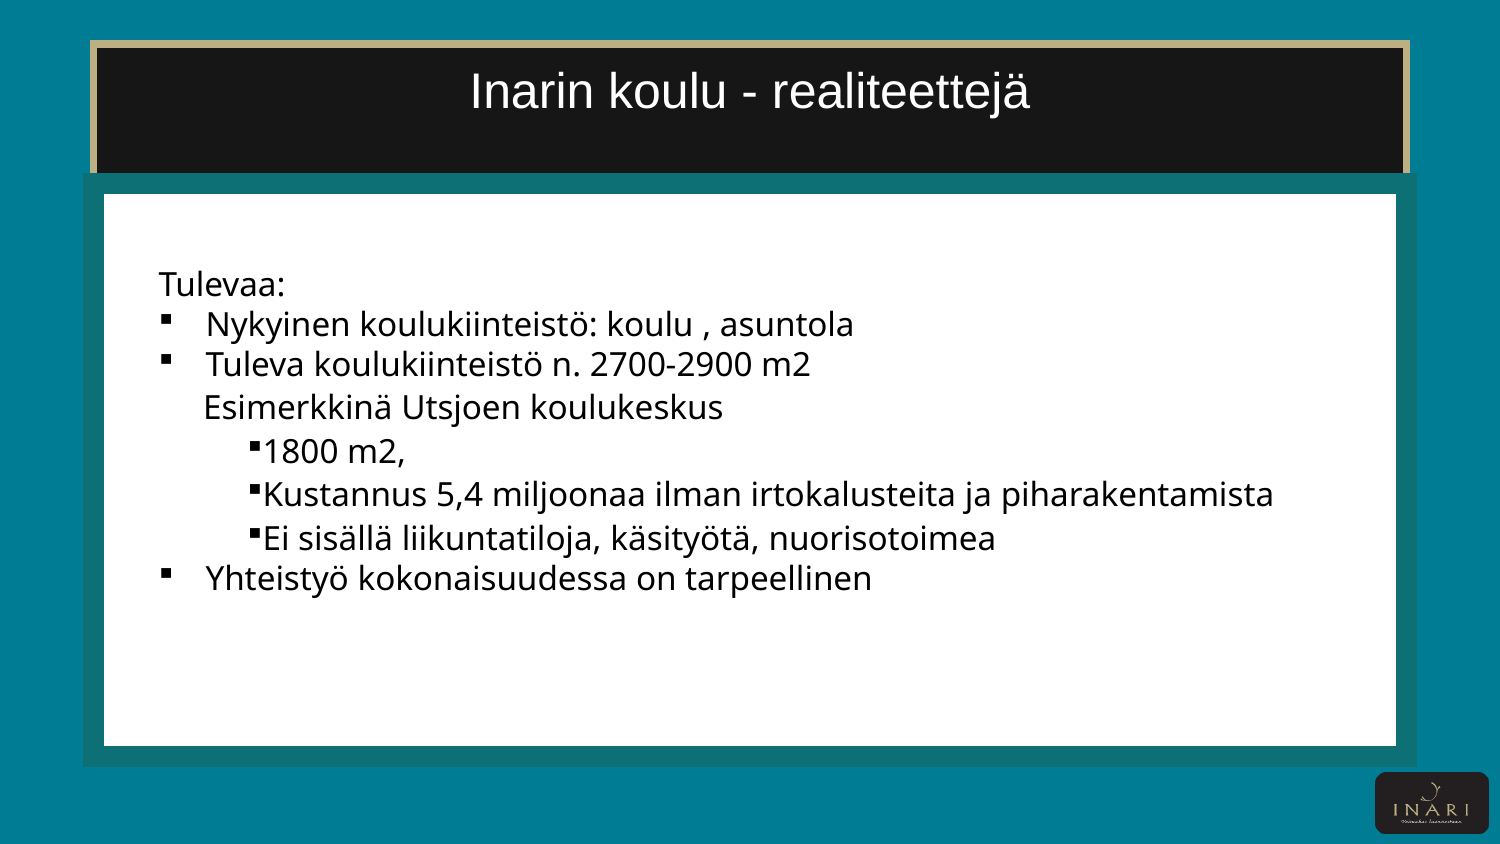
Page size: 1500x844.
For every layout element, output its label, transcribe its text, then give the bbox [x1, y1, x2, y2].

list Tulevaa: Nykyinen koulukiinteistö: koulu , asuntola Tuleva koulukiinteistö n. 2700-2900 m2 Esimerkkinä Utsjoen koulukeskus 1800 m2, Kustannus 5,4 miljoonaa ilman irtokalusteita ja piharakentamista Ei sisällä liikuntatiloja, käsityötä, nuorisotoimea Yhteistyö kokonaisuudessa on tarpeellinen [90, 180, 1410, 761]
title Inarin koulu - realiteettejä [90, 40, 1410, 180]
picture [1375, 772, 1489, 834]
